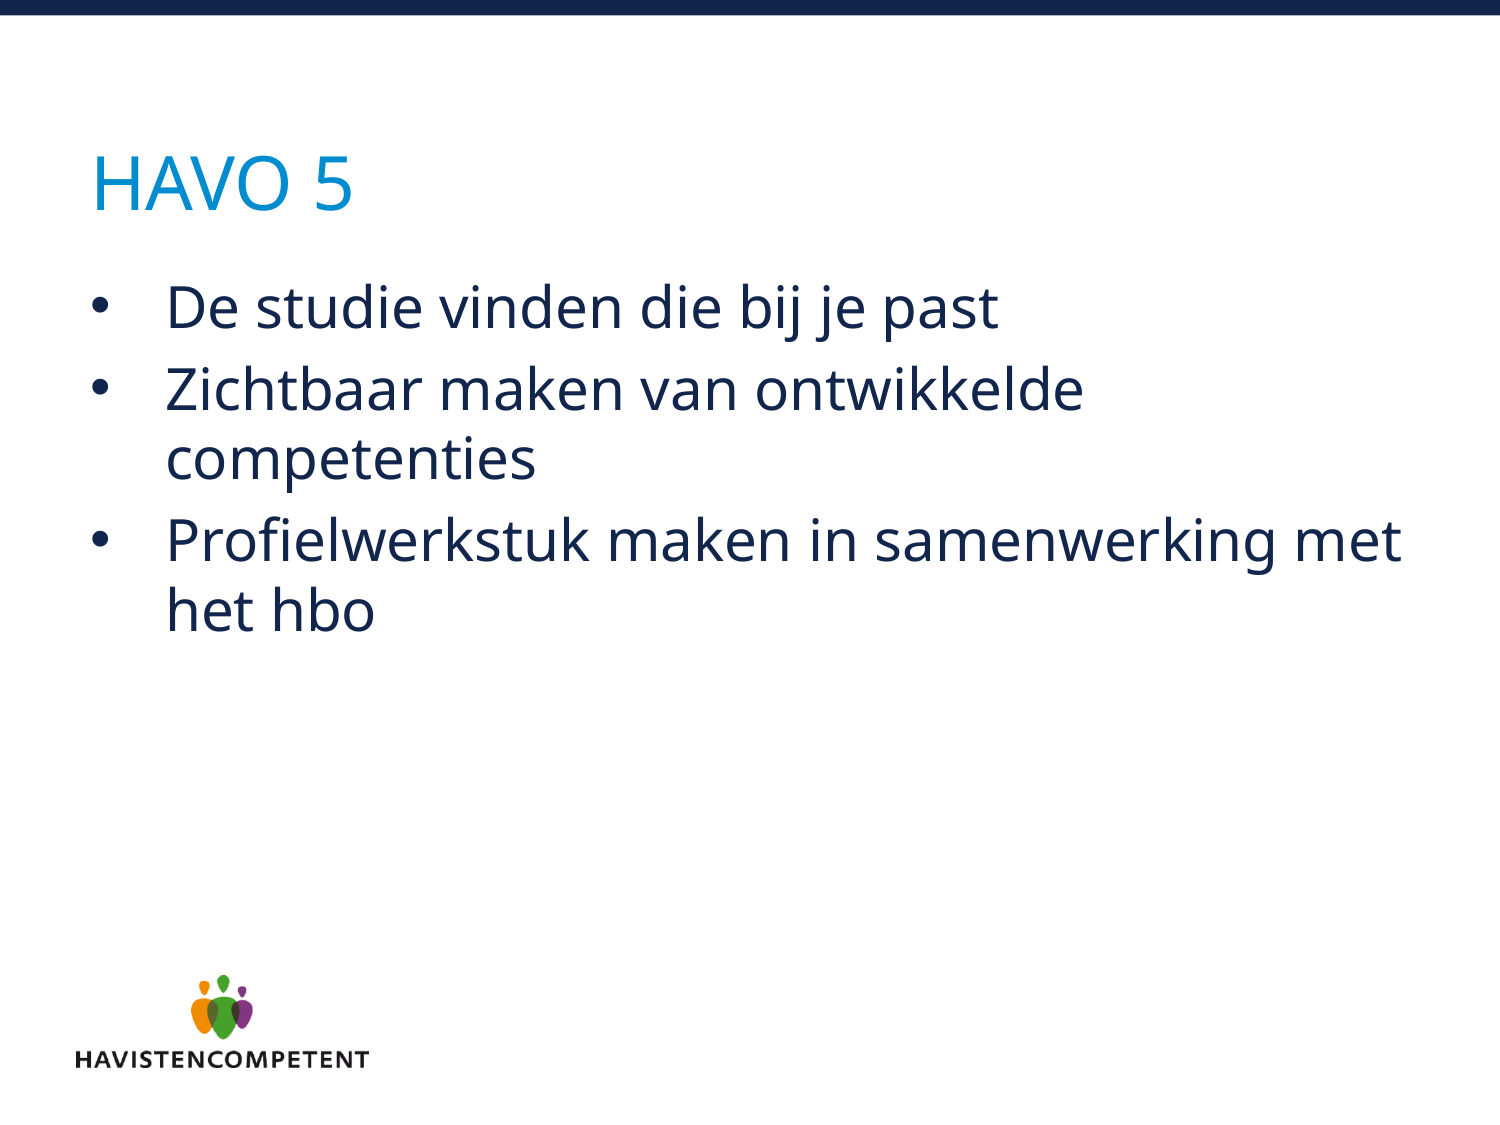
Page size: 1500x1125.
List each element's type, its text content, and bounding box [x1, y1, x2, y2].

picture [76, 1006, 369, 1068]
title Havo 5 [74, 25, 1426, 233]
list De studie vinden die bij je past Zichtbaar maken van ontwikkelde competenties Profielwerkstuk maken in samenwerking met het hbo [74, 262, 1426, 1006]
